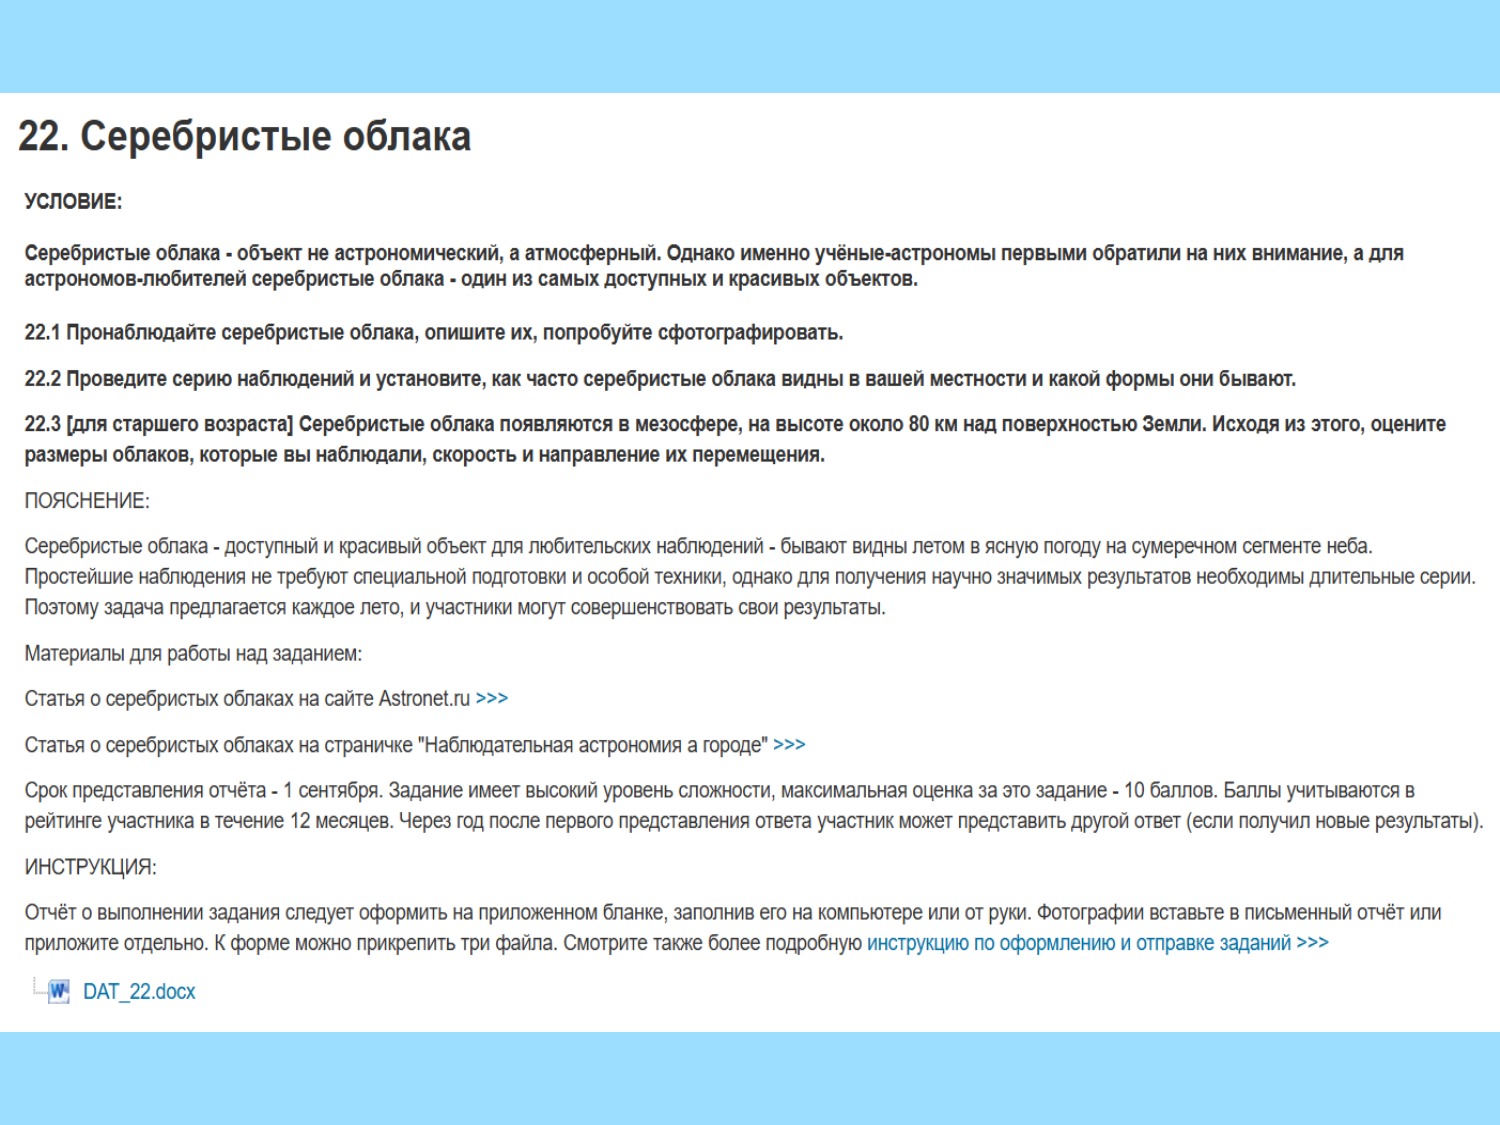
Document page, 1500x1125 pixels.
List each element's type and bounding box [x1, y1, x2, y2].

picture [0, 93, 1500, 1032]
